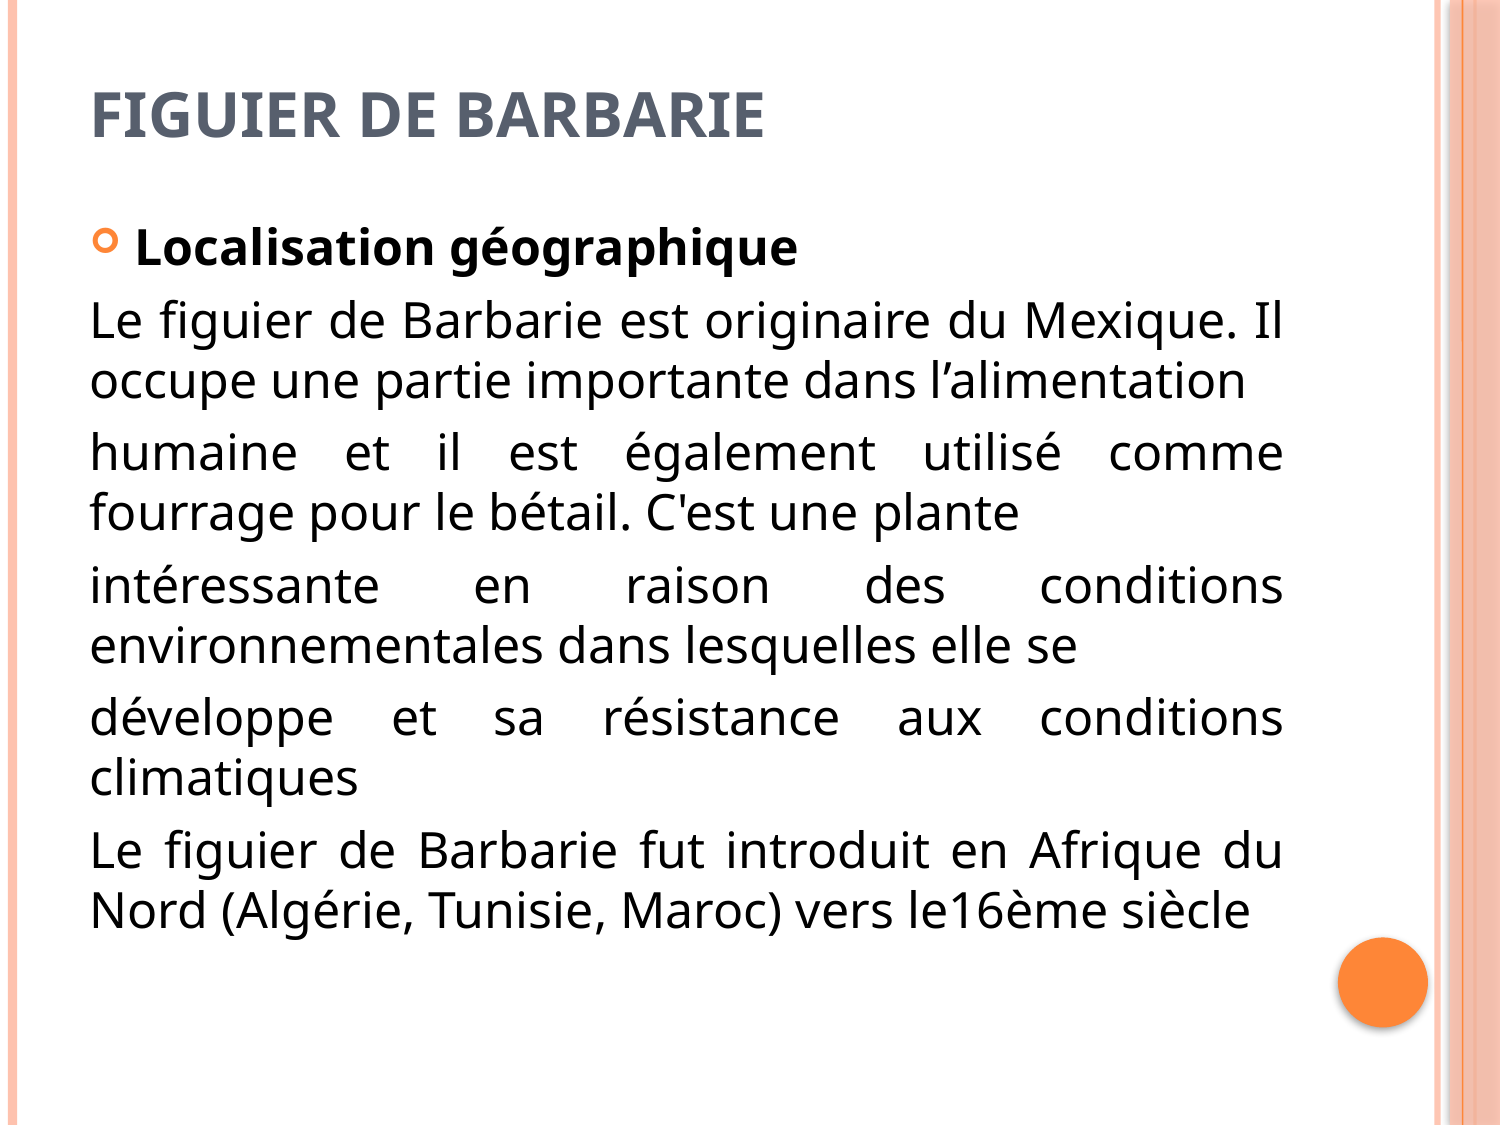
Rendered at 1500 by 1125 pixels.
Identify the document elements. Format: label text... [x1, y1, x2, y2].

title Figuier de Barbarie [75, 45, 1300, 208]
list Localisation géographique Le figuier de Barbarie est originaire du Mexique. Il occupe une partie importante dans l’alimentation humaine et il est également utilisé comme fourrage pour le bétail. C'est une plante intéressante en raison des conditions environnementales dans lesquelles elle se développe et sa résistance aux conditions climatiques Le figuier de Barbarie fut introduit en Afrique du Nord (Algérie, Tunisie, Maroc) vers le16ème siècle [75, 208, 1300, 1062]
